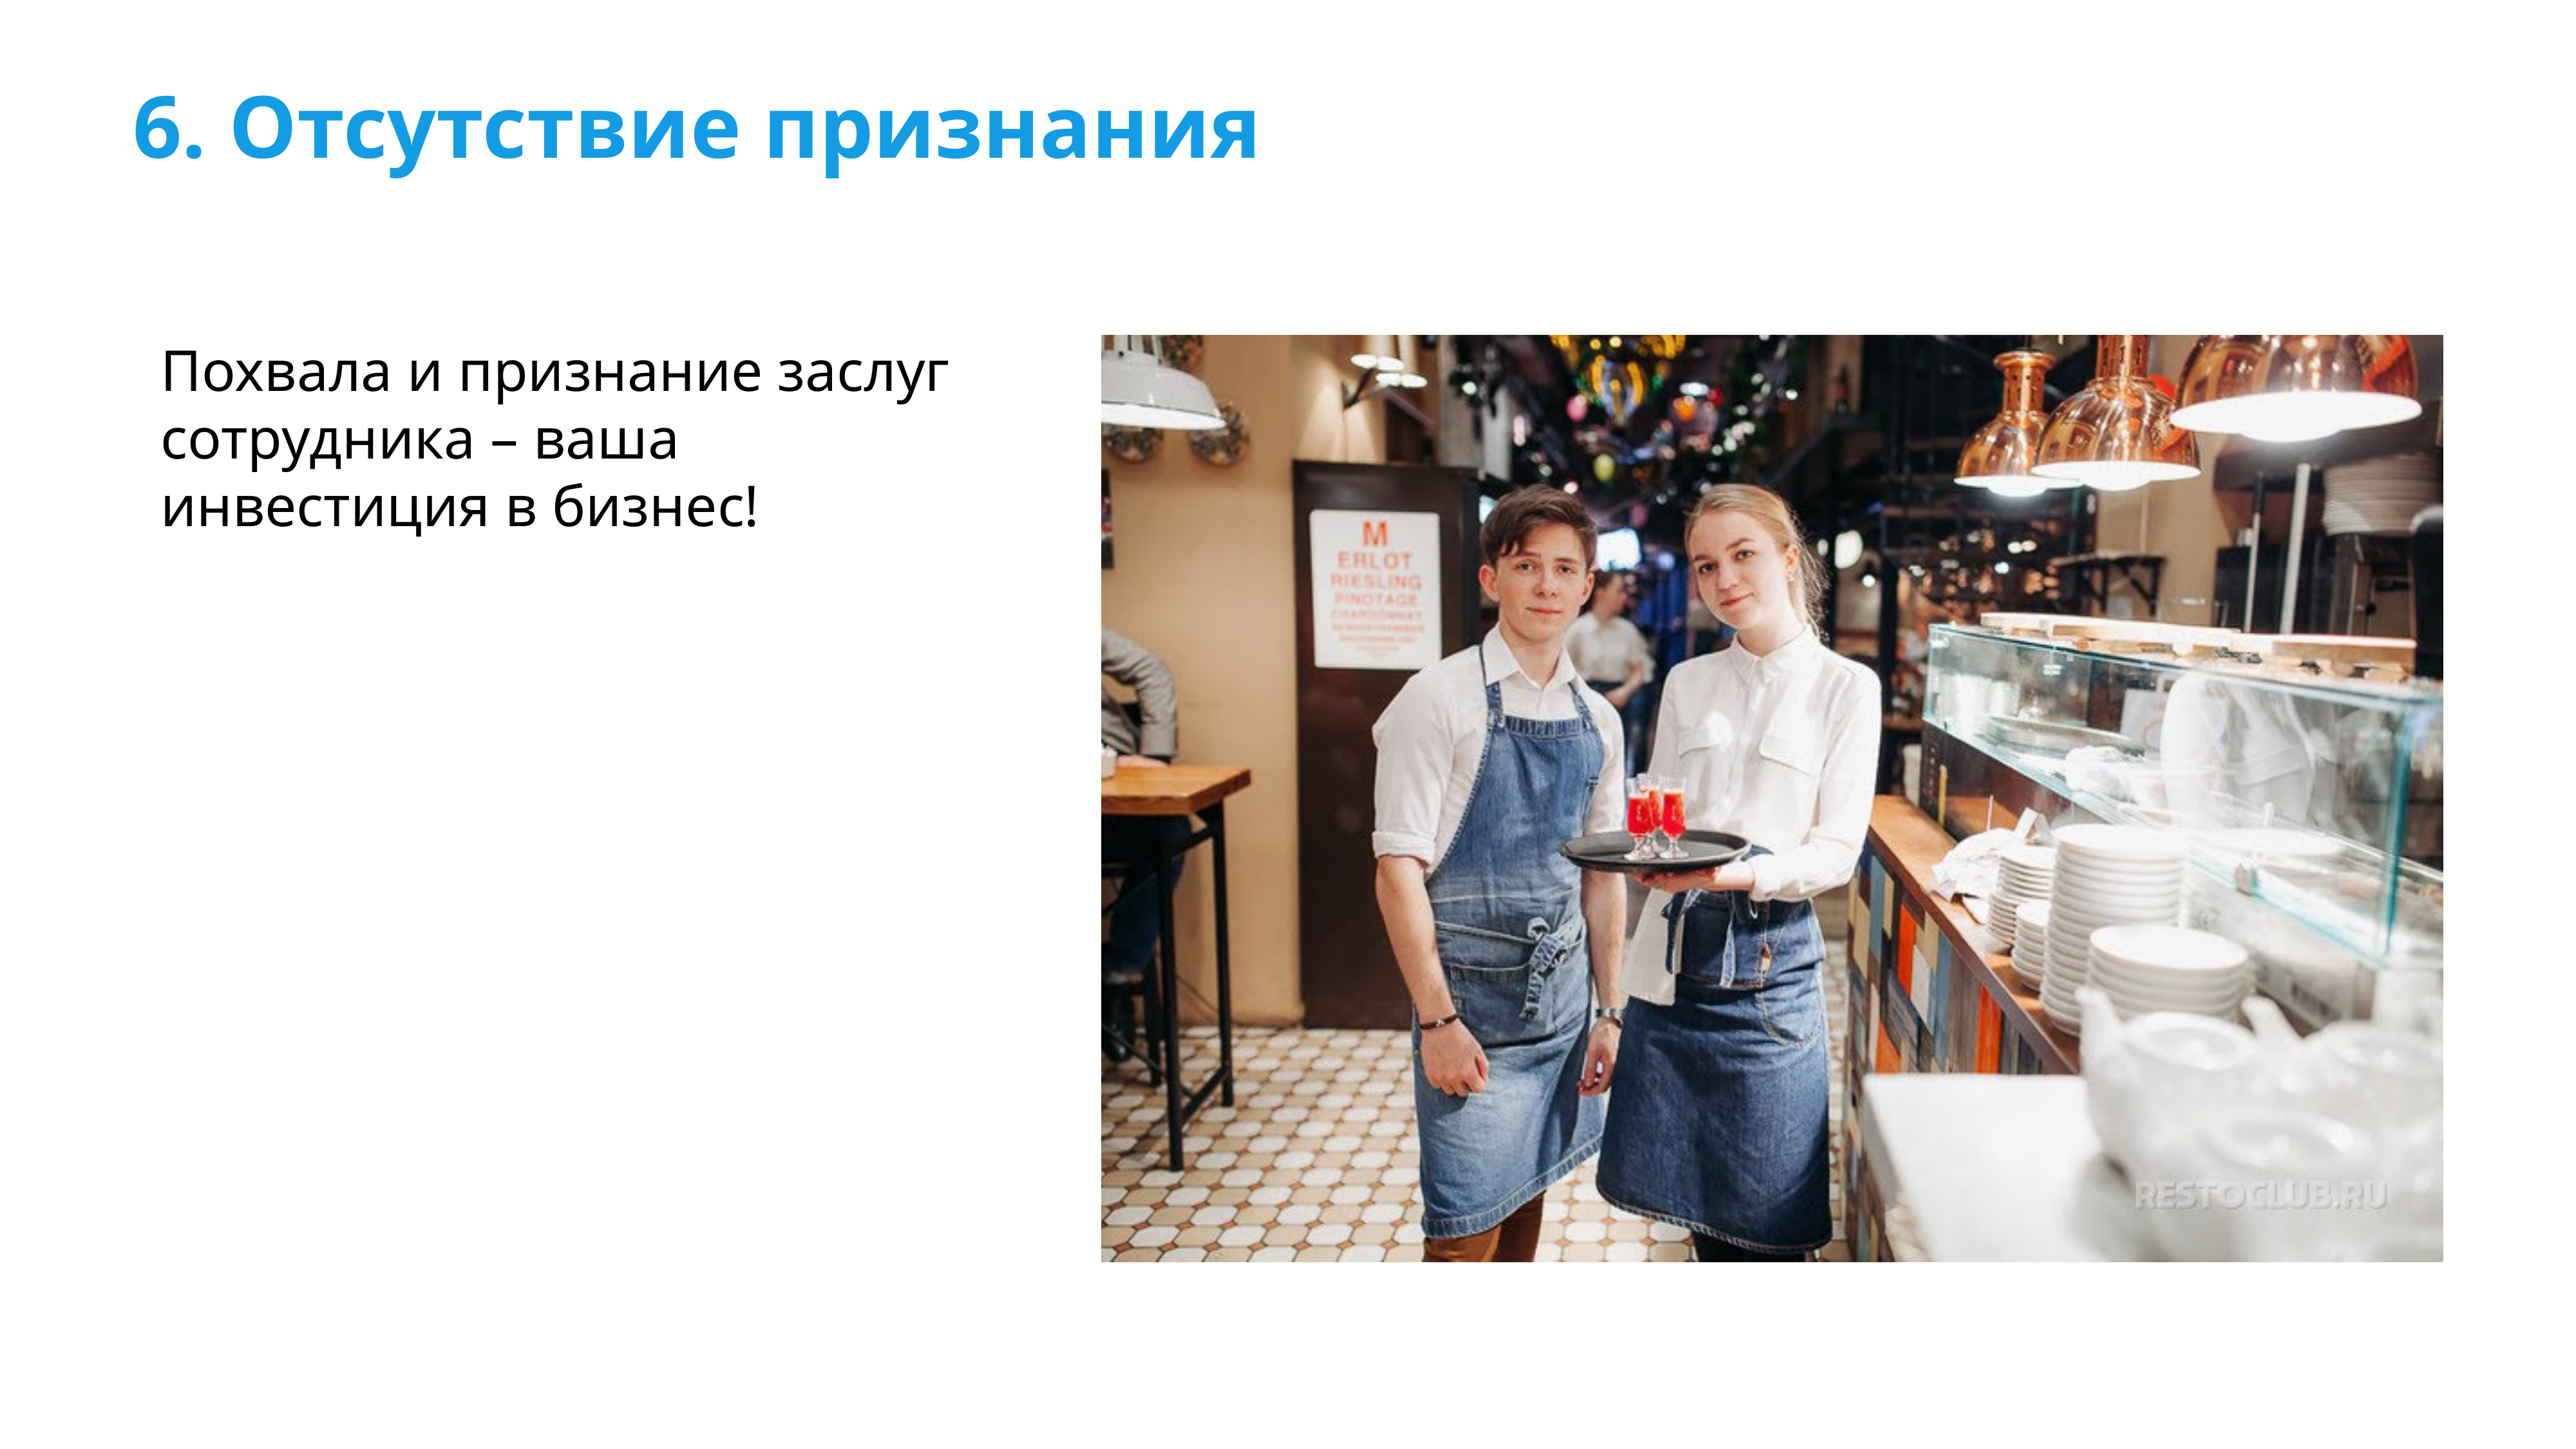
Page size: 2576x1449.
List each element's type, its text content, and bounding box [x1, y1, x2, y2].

title 6. Отсутствие признания [132, 71, 2444, 368]
picture [1101, 334, 2443, 1262]
list Похвала и признание заслуг сотрудника – ваша инвестиция в бизнес! [95, 334, 956, 1262]
